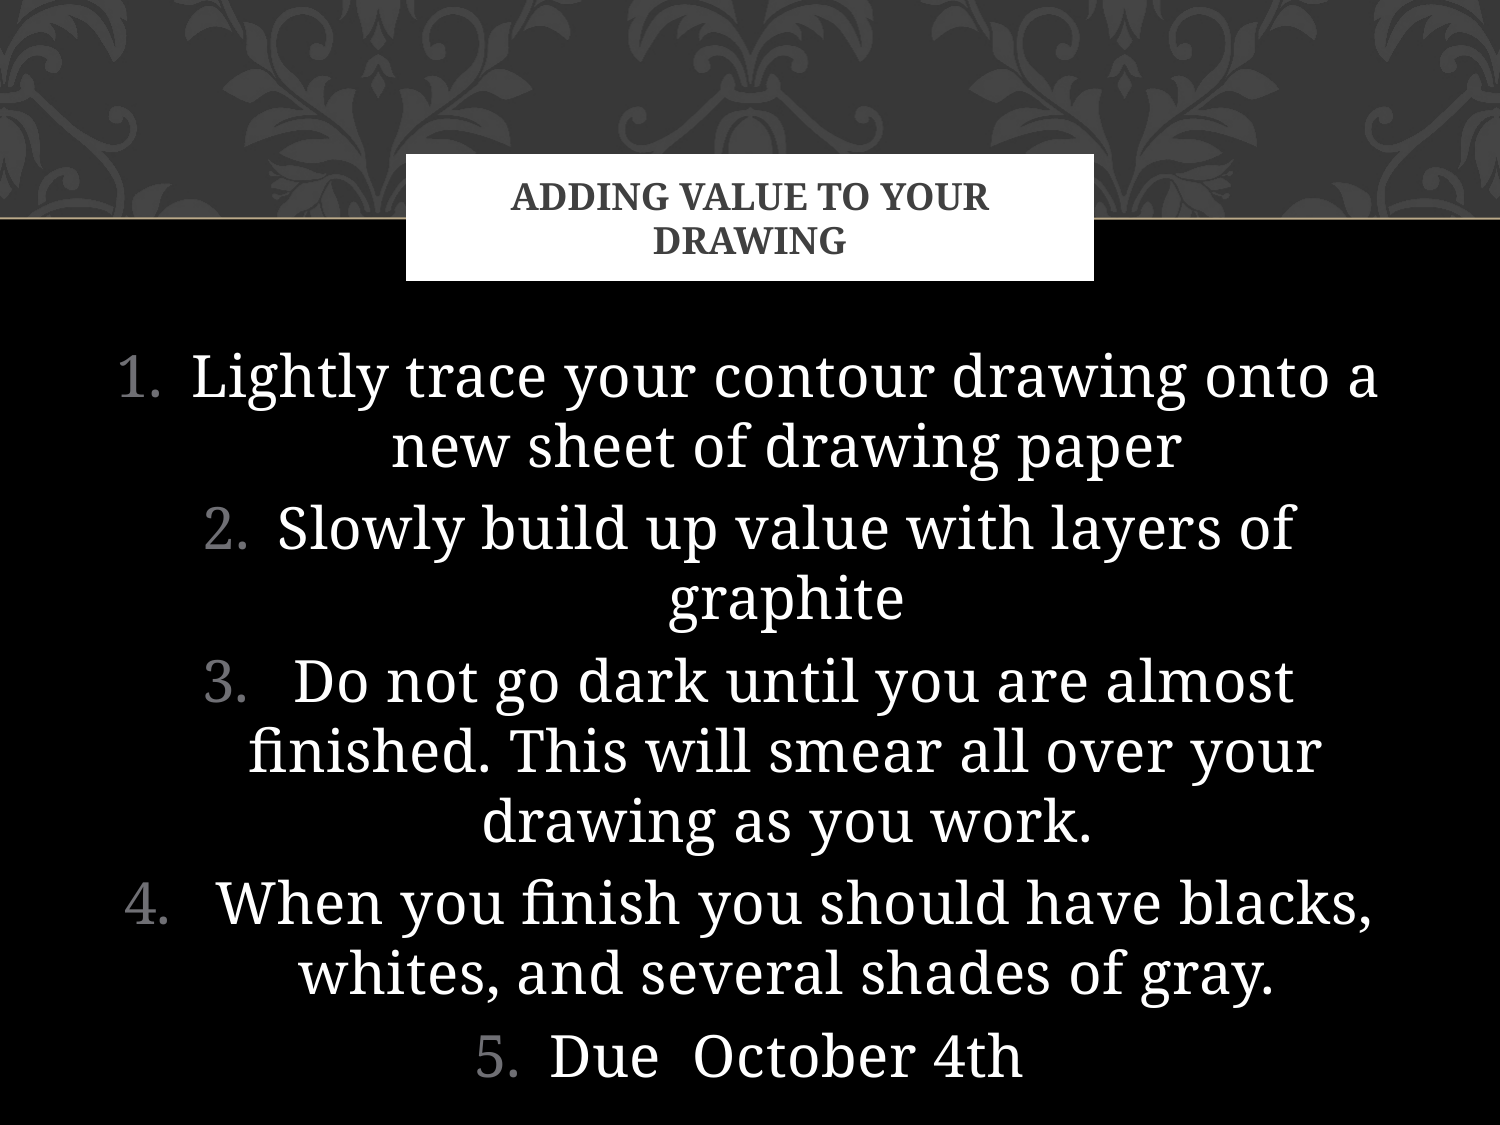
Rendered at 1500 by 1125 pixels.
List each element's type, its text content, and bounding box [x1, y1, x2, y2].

title Adding value to your drawing [406, 154, 1094, 281]
list Lightly trace your contour drawing onto a new sheet of drawing paper Slowly build up value with layers of graphite Do not go dark until you are almost finished. This will smear all over your drawing as you work. When you finish you should have blacks, whites, and several shades of gray. Due October 4th [75, 331, 1425, 1013]
